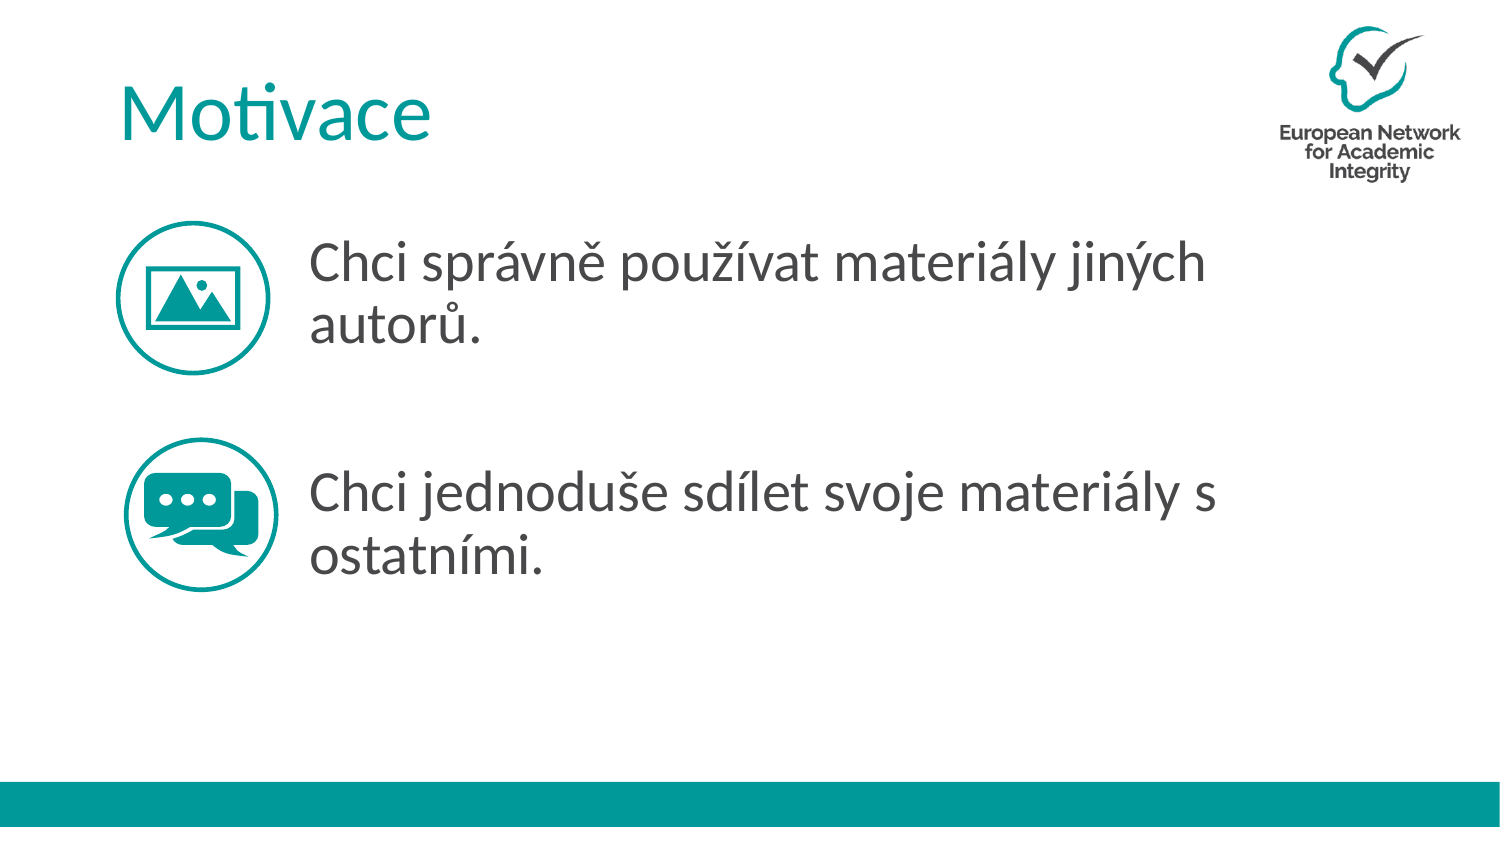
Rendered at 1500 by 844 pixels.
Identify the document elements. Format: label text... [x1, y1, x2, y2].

picture [1279, 25, 1461, 184]
list Chci správně používat materiály jiných autorů. Chci jednoduše sdílet svoje materiály s ostatními. [294, 223, 1370, 760]
text_box [143, 471, 260, 558]
title Motivace [103, 44, 1238, 182]
text_box [125, 438, 278, 591]
text_box [145, 265, 242, 331]
text_box [117, 222, 270, 375]
